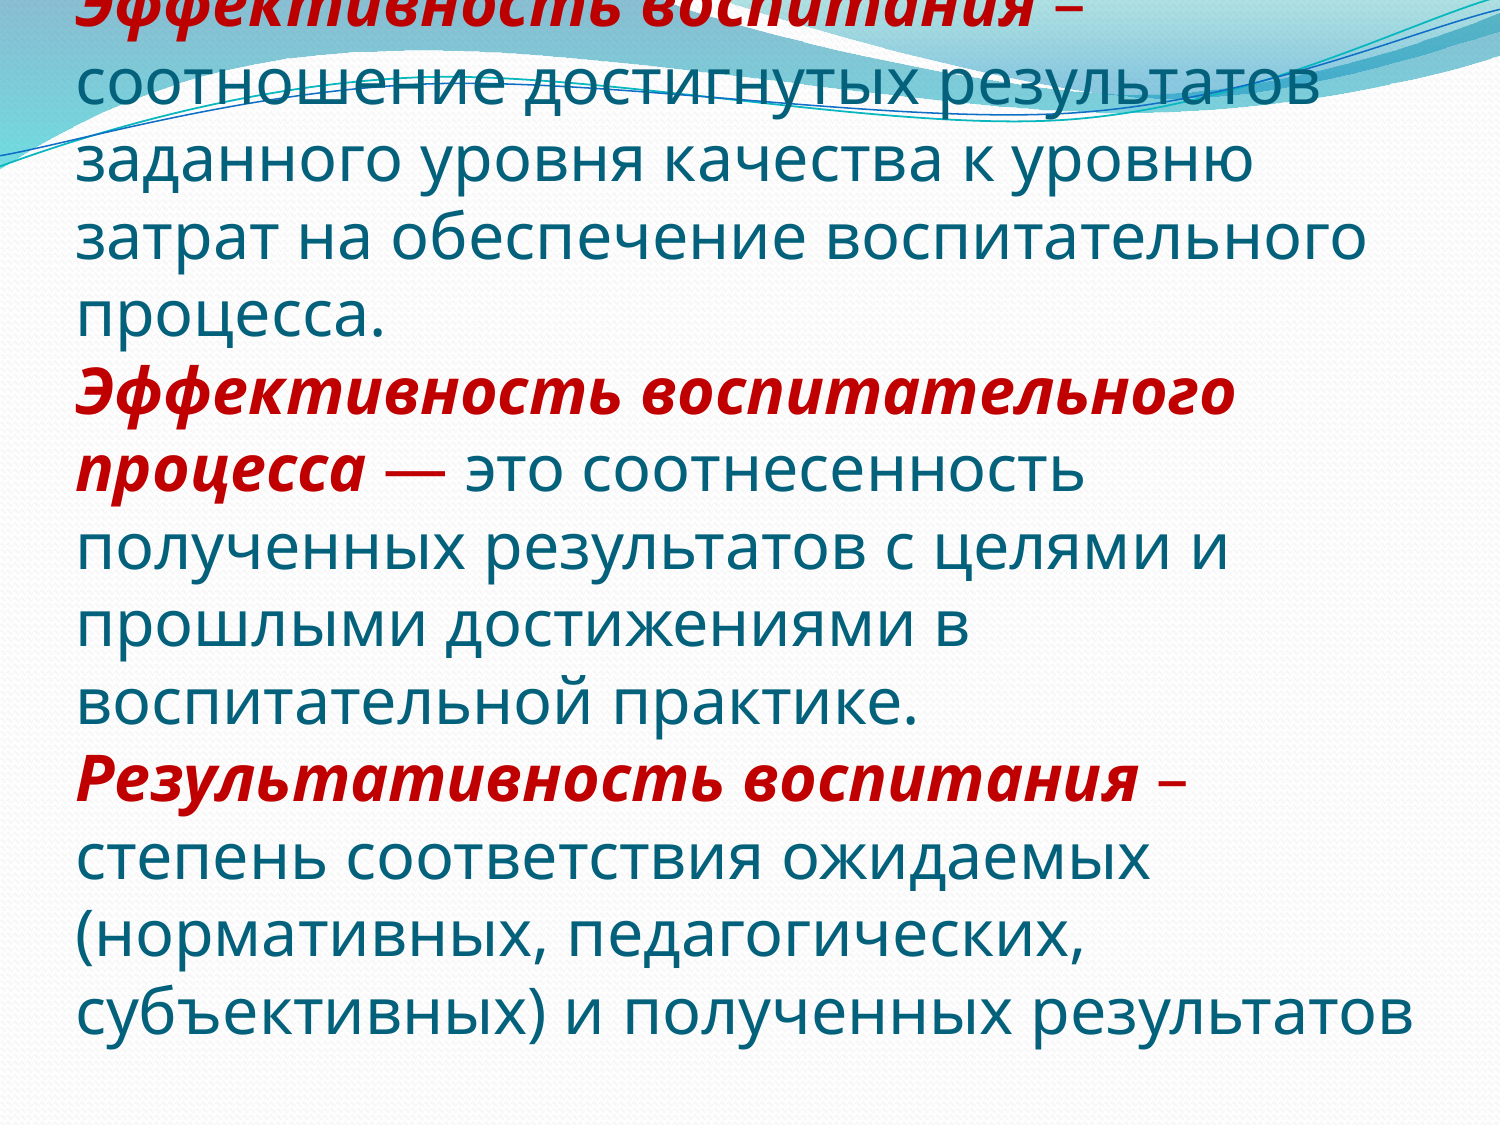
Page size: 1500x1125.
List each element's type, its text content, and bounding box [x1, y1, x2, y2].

title Эффективность воспитания – соотношение достигнутых результатов заданного уровня качества к уровню затрат на обеспечение воспитательного процесса. Эффективность воспитательного процесса — это соотнесенность полученных результатов с целями и прошлыми достижениями в воспитательной практике. Результативность воспитания – степень соответствия ожидаемых (нормативных, педагогических, субъективных) и полученных результатов [75, 162, 1438, 1047]
